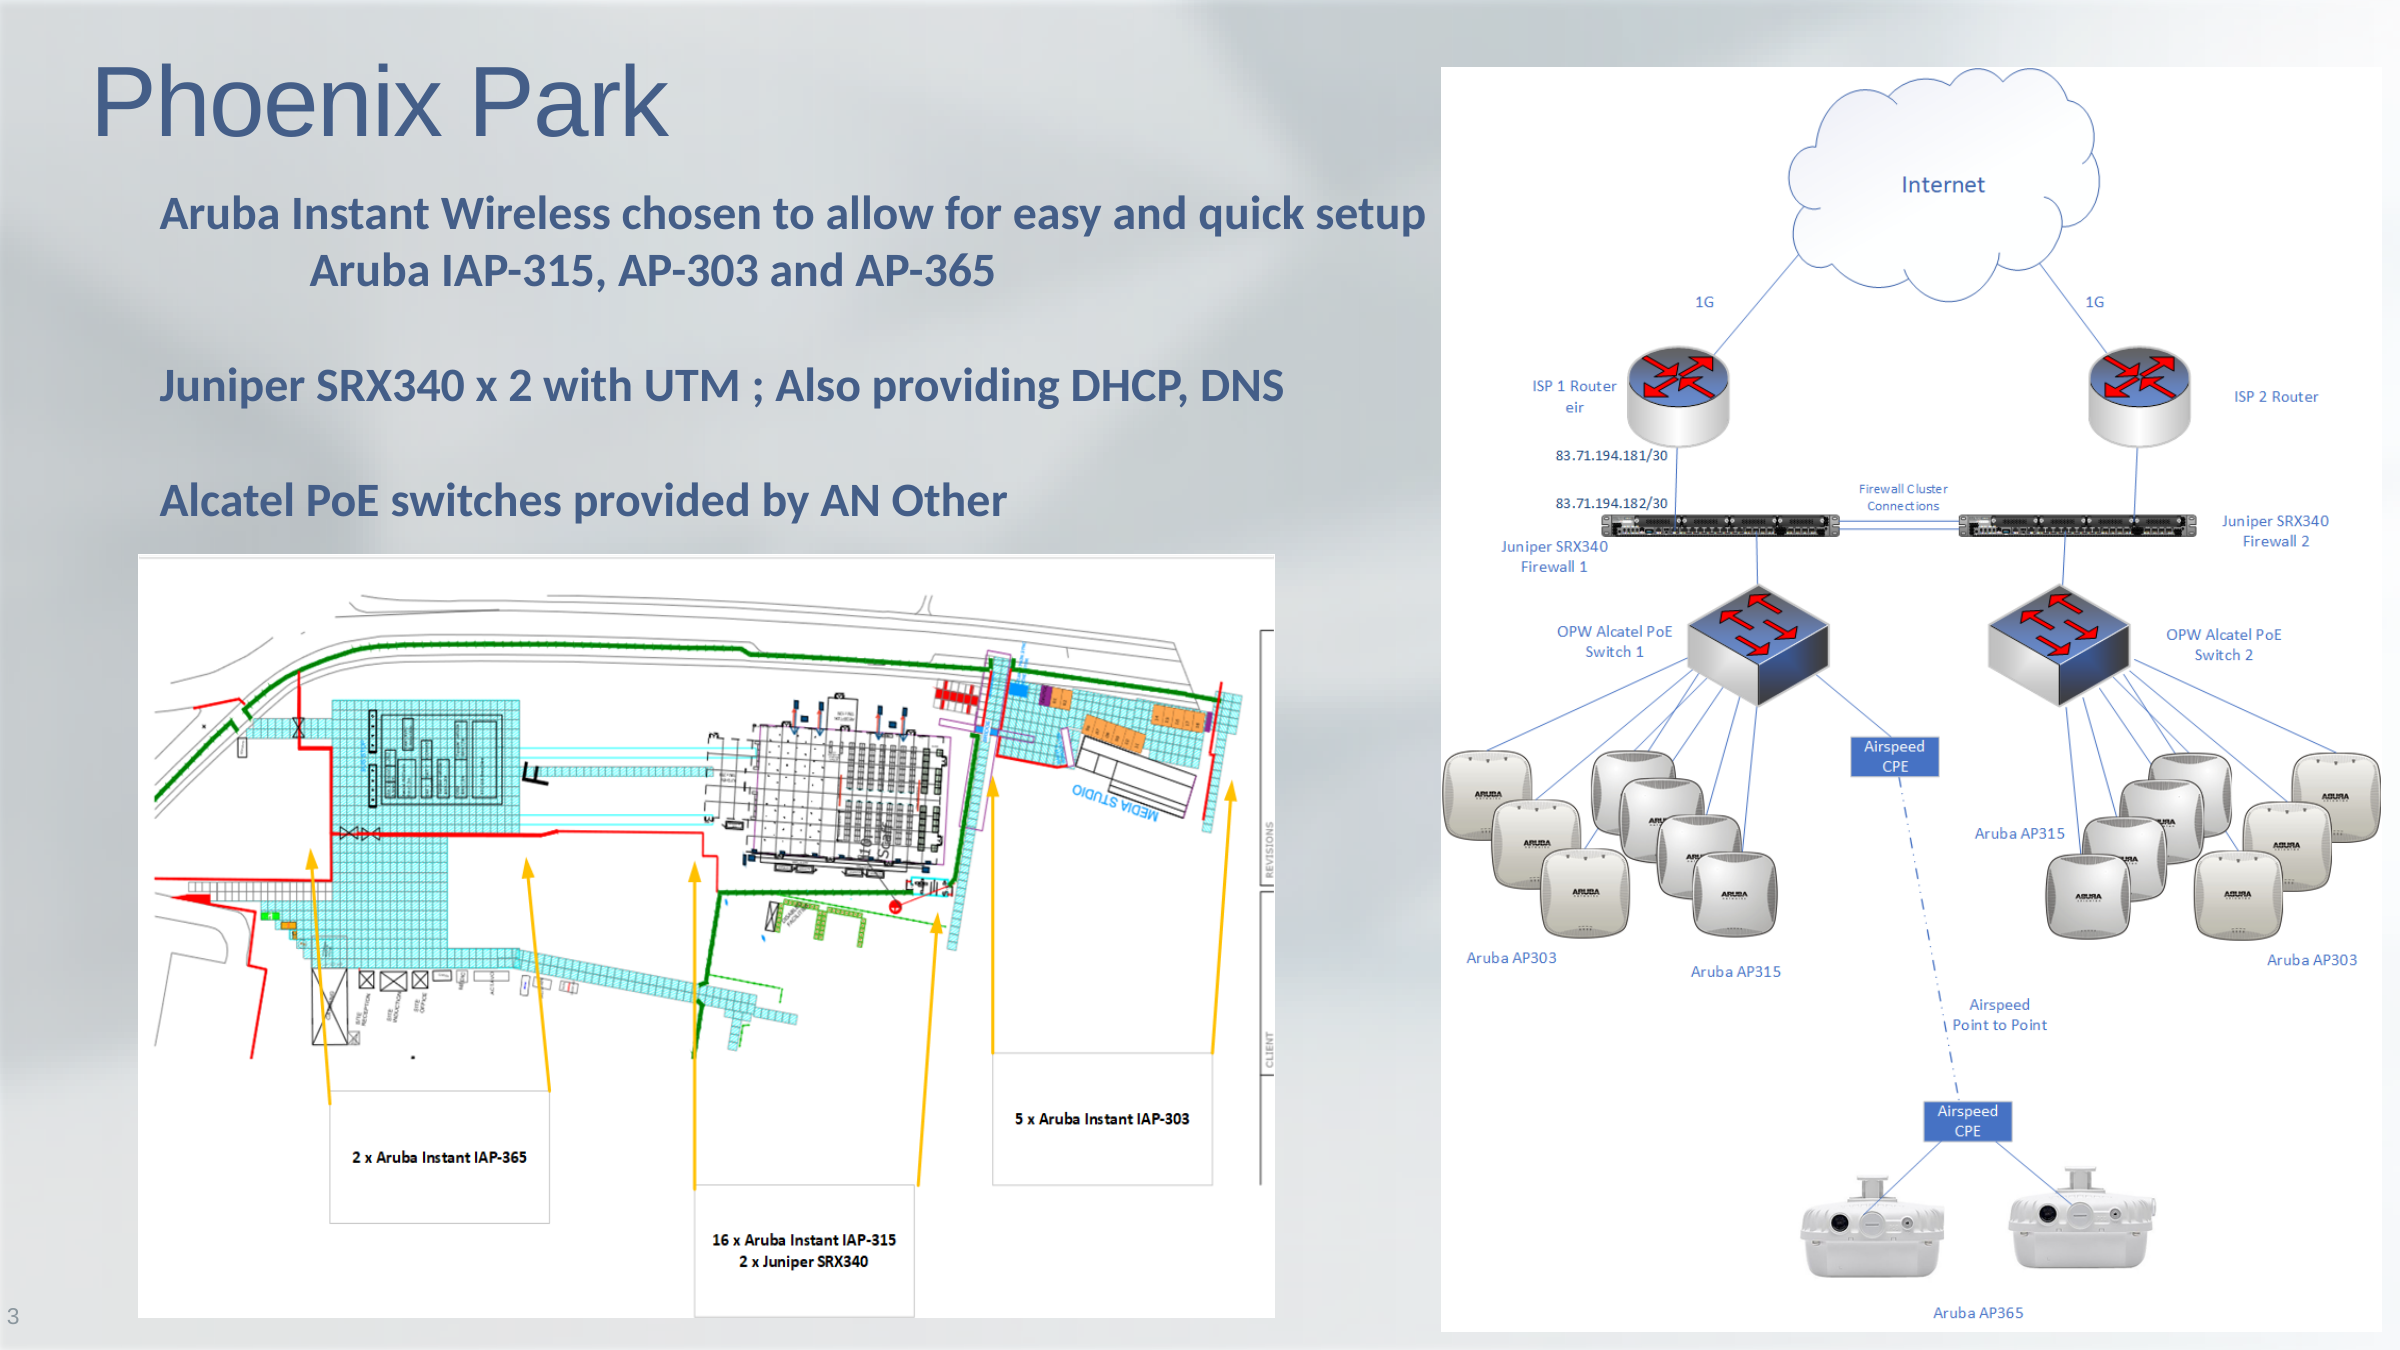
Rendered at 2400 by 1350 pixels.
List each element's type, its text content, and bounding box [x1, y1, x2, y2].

picture [1440, 66, 2382, 1332]
text_box Aruba Instant Wireless chosen to allow for easy and quick setup Aruba IAP-315, AP-303 and AP-365 Juniper SRX340 x 2 with UTM ; Also providing DHCP, DNS Alcatel PoE switches provided by AN Other [138, 170, 1435, 710]
picture [137, 554, 1275, 1318]
title Phoenix Park [90, 49, 2251, 159]
